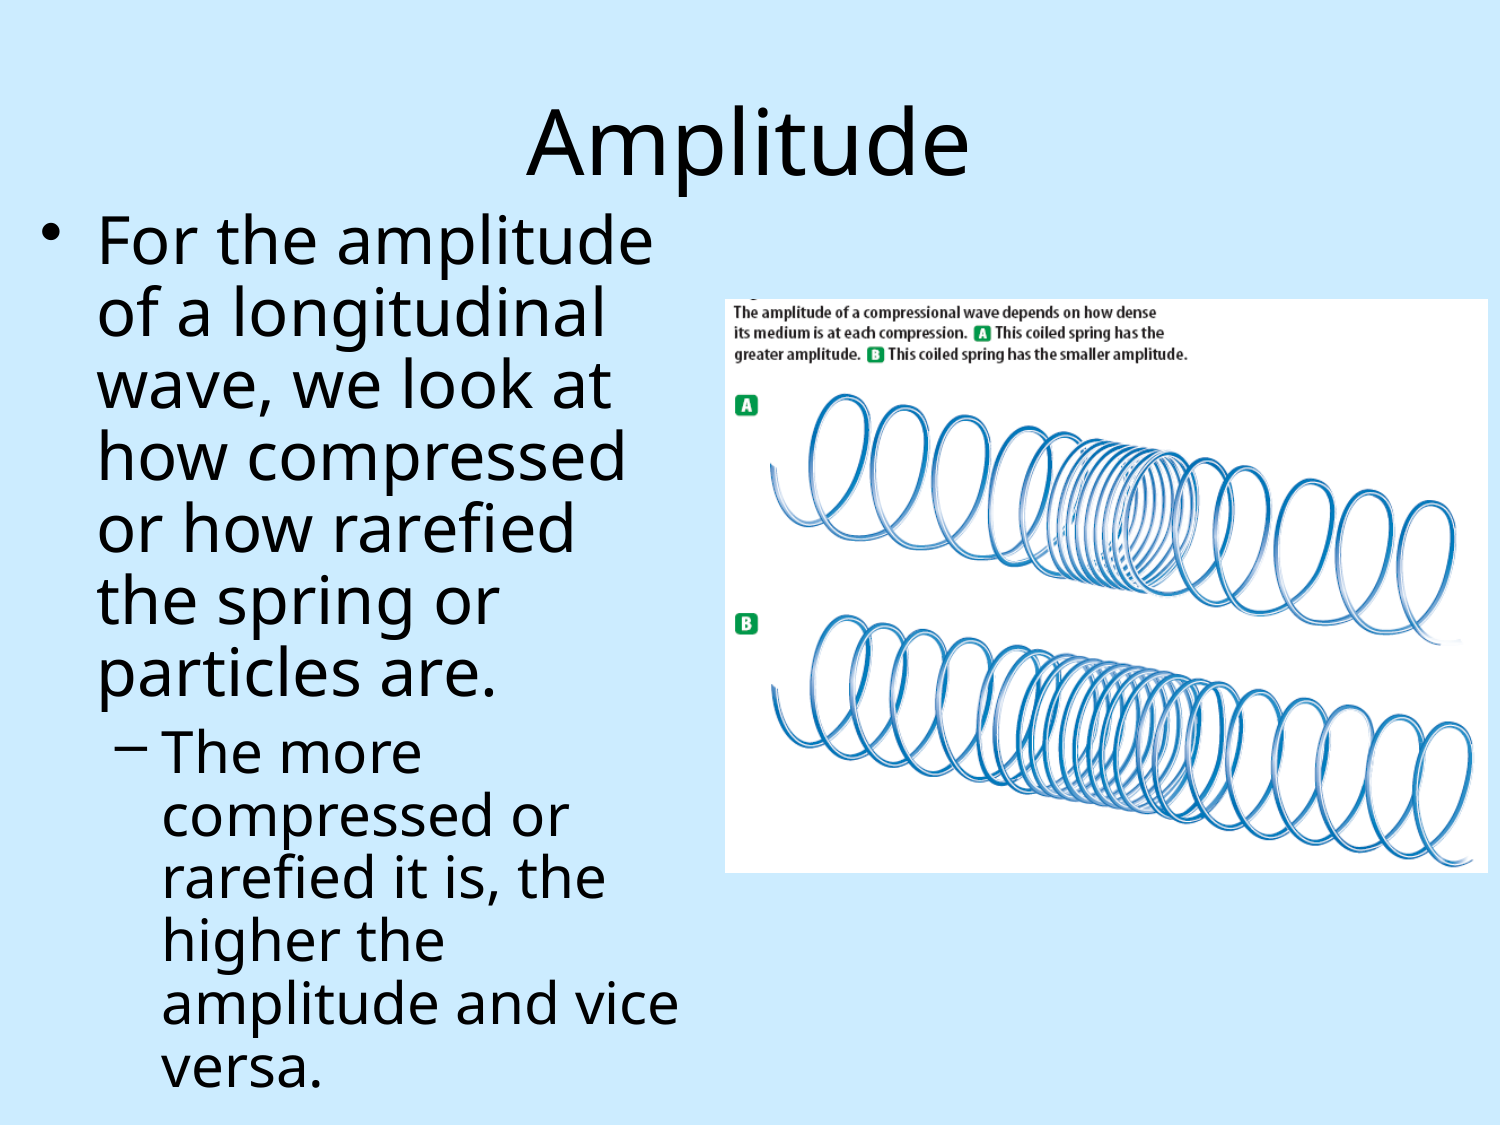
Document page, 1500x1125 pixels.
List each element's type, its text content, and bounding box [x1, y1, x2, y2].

picture [724, 299, 1488, 873]
title Amplitude [75, 45, 1425, 233]
list For the amplitude of a longitudinal wave, we look at how compressed or how rarefied the spring or particles are. The more compressed or rarefied it is, the higher the amplitude and vice versa. [24, 200, 713, 1113]
